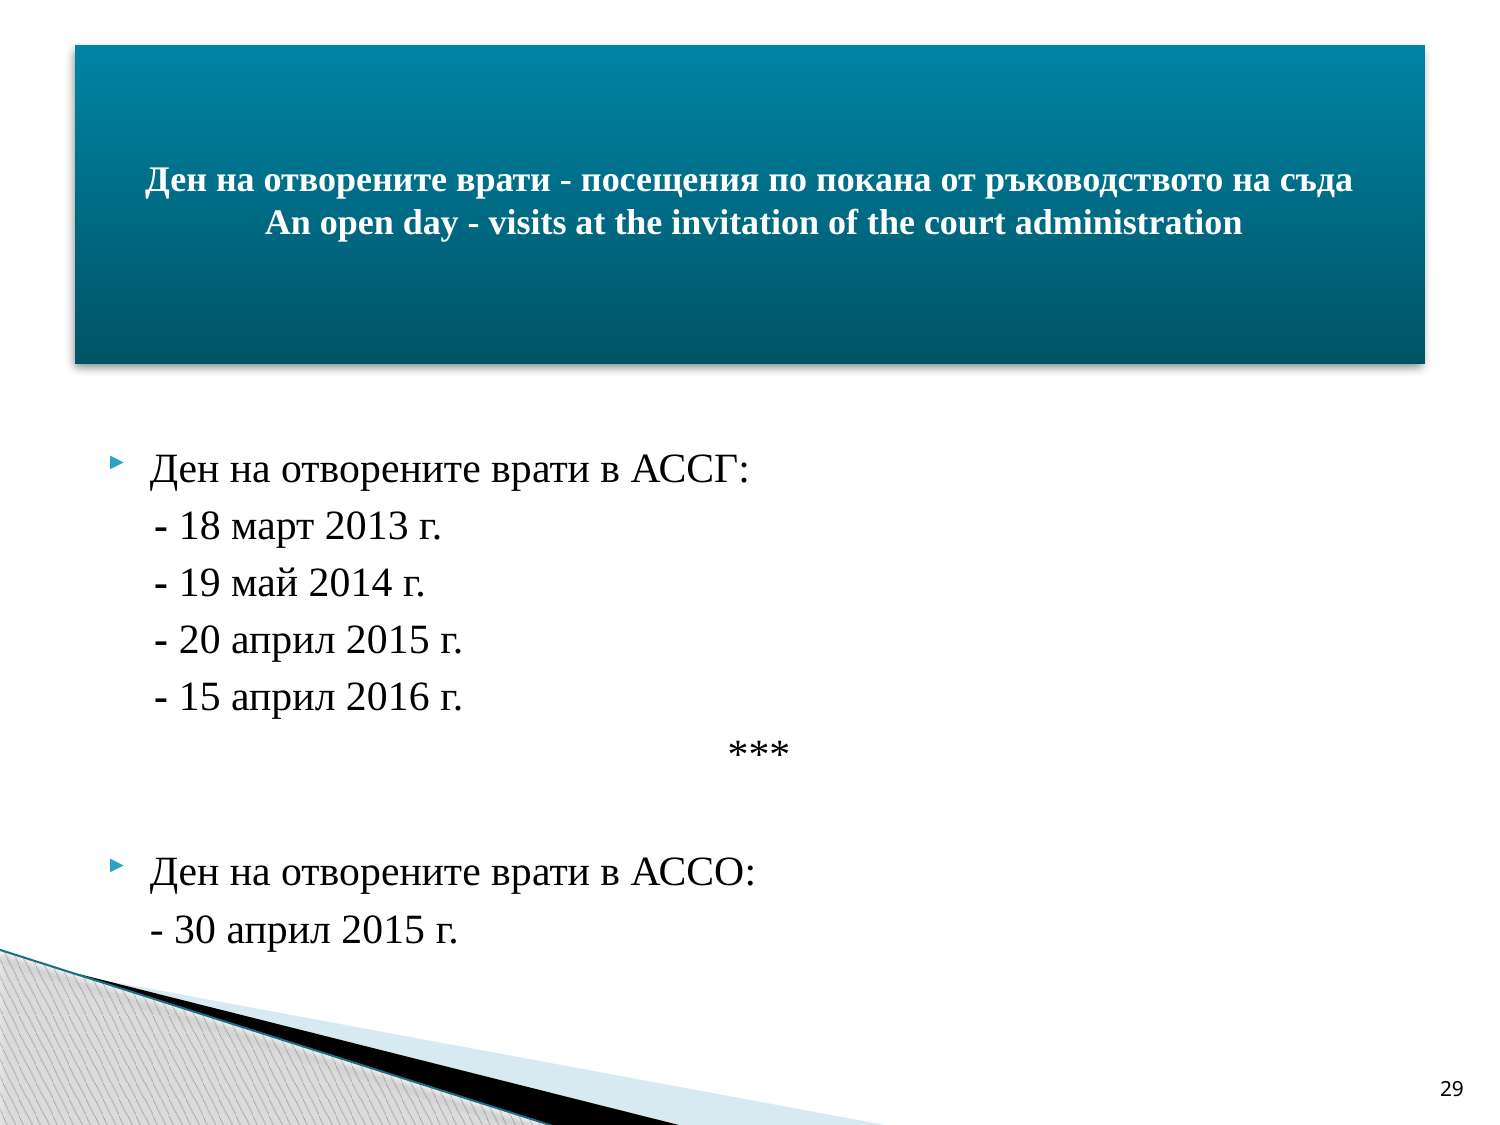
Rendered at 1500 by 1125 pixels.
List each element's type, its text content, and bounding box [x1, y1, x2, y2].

slide_number 29 [1418, 1051, 1479, 1112]
list Ден на отворените врати в АССГ: - 18 март 2013 г. - 19 май 2014 г. - 20 април 2015 г. - 15 април 2016 г. *** Ден на отворените врати в АССО: - 30 април 2015 г. [75, 433, 1425, 986]
title Ден на отворените врати - посещения по покана от ръководството на съда An open day - visits at the invitation of the court administration [75, 45, 1425, 364]
